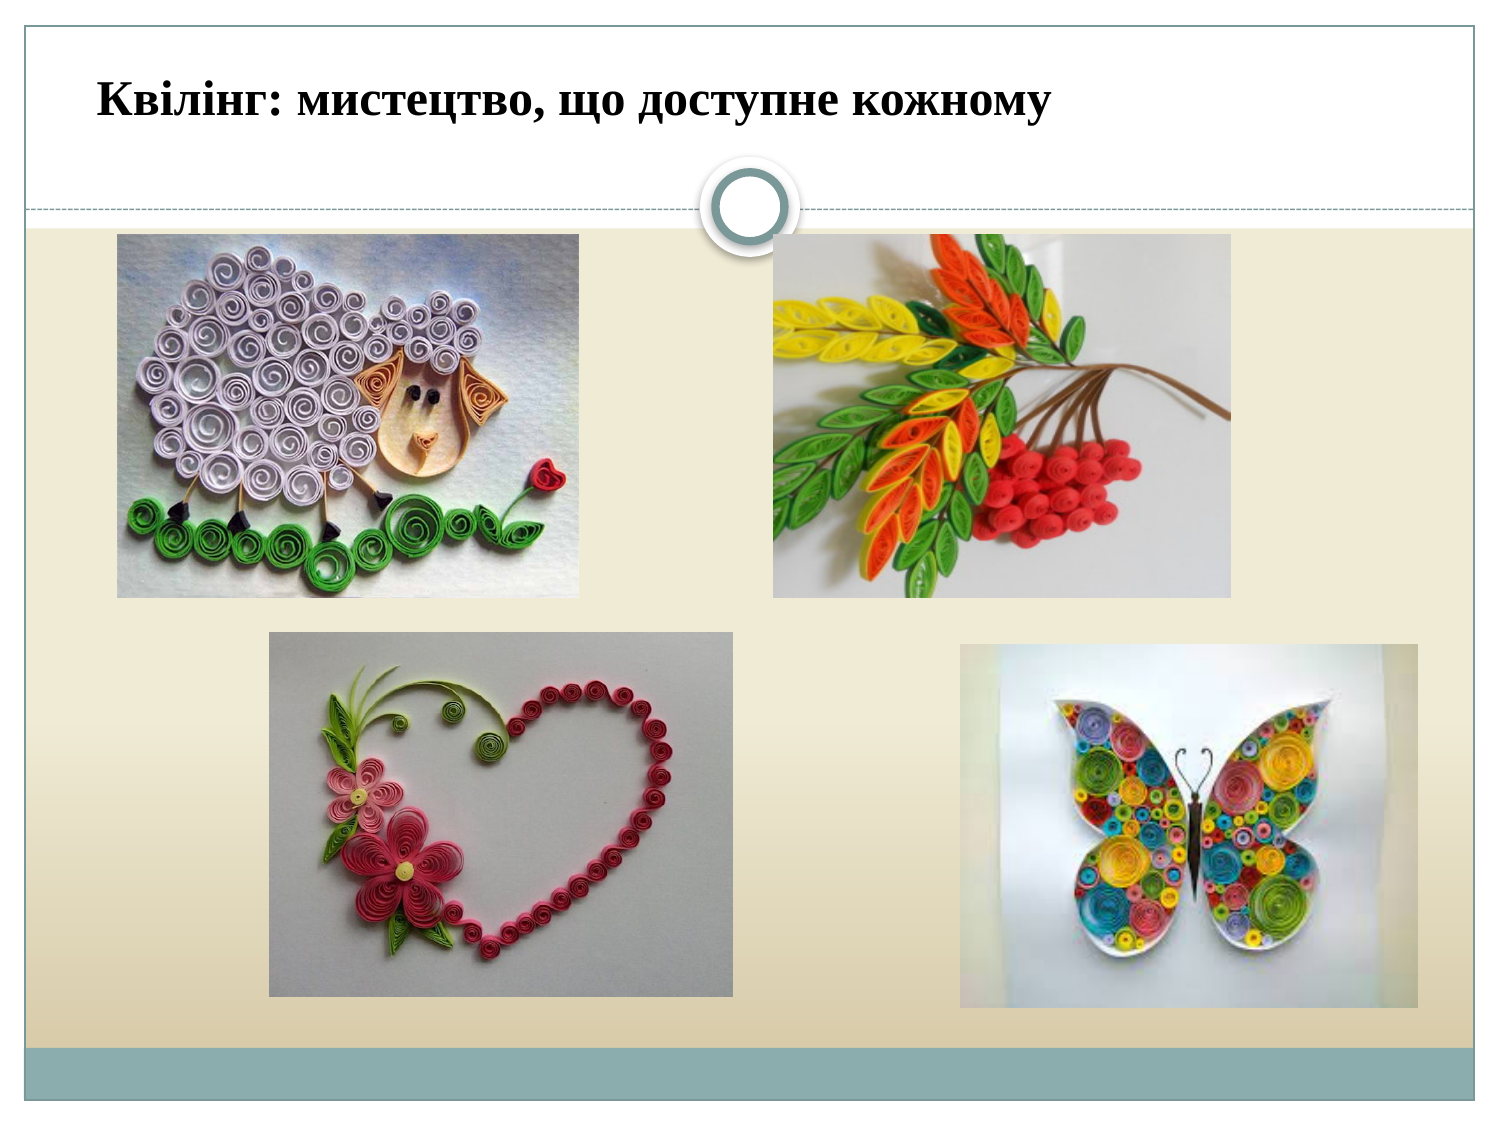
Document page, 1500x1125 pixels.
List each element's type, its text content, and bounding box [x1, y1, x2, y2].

picture [773, 234, 1231, 598]
picture [269, 632, 733, 997]
picture [960, 644, 1419, 1008]
text_box Квілінг: мистецтво, що доступне кожному [81, 58, 1371, 134]
picture [116, 234, 579, 598]
